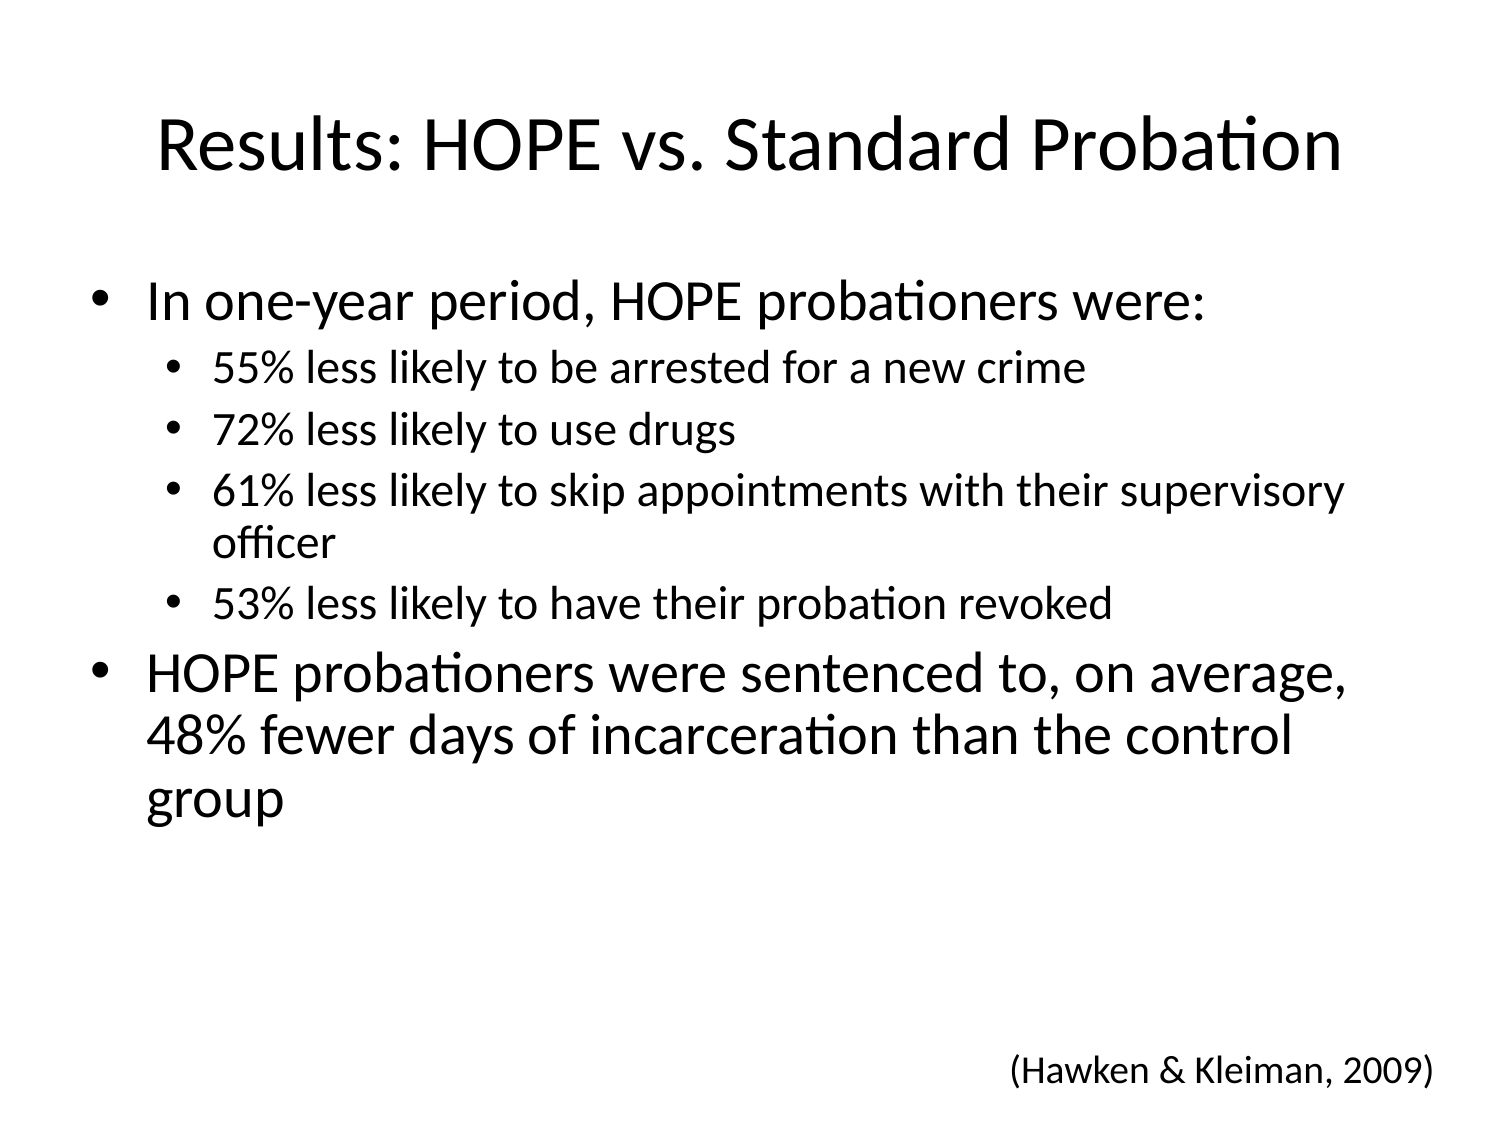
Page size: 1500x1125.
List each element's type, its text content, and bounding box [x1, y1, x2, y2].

list In one-year period, HOPE probationers were: 55% less likely to be arrested for a new crime 72% less likely to use drugs 61% less likely to skip appointments with their supervisory officer 53% less likely to have their probation revoked HOPE probationers were sentenced to, on average, 48% fewer days of incarceration than the control group [75, 262, 1425, 1005]
text_box (Hawken & Kleiman, 2009) [549, 1036, 1450, 1100]
title Results: HOPE vs. Standard Probation [75, 45, 1425, 233]
